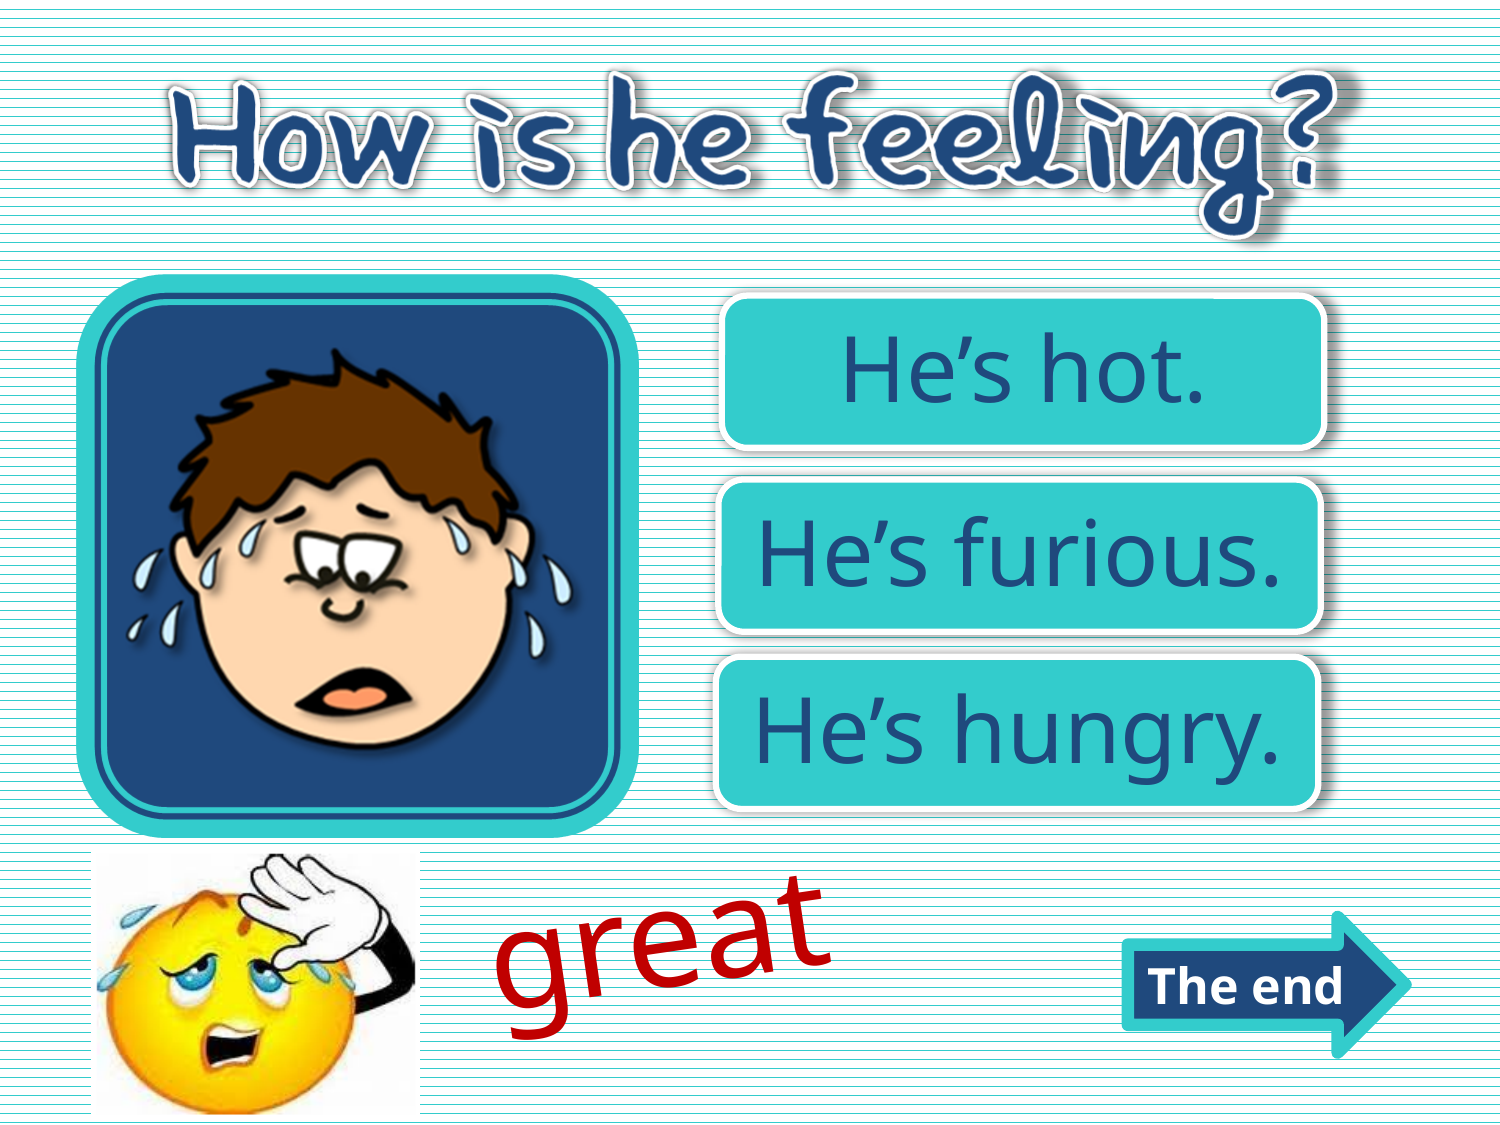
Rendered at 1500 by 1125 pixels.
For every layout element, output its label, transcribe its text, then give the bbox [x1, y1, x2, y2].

text_box He’s furious. [716, 477, 1323, 634]
text_box He’s hungry. [713, 654, 1321, 812]
text_box He’s hot. [719, 293, 1327, 450]
picture [76, 273, 639, 838]
picture [90, 851, 420, 1118]
text_box great [459, 816, 855, 1049]
picture [147, 42, 1353, 254]
text_box The end [1125, 915, 1408, 1055]
